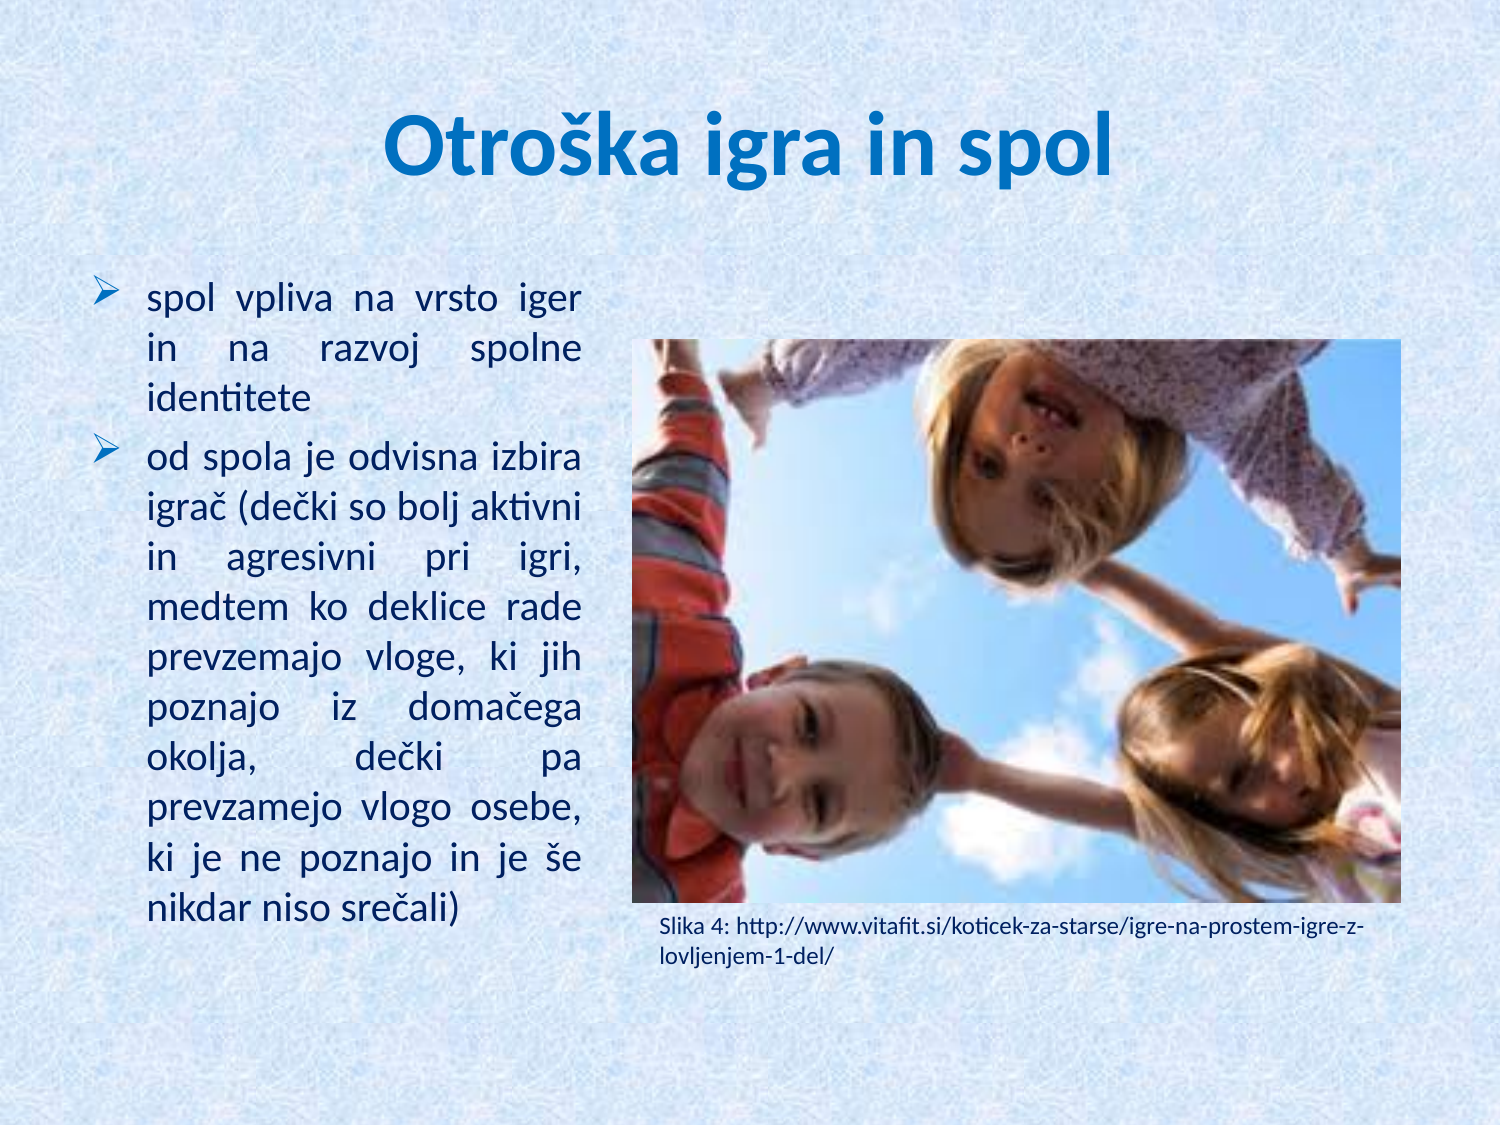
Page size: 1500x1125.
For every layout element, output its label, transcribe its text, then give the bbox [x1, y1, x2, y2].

text_box Slika 4: http://www.vitafit.si/koticek-za-starse/igre-na-prostem-igre-z-lovljenjem-1-del/ [644, 902, 1407, 977]
title Otroška igra in spol [75, 45, 1425, 233]
picture [0, 0, 1500, 1125]
list spol vpliva na vrsto iger in na razvoj spolne identitete od spola je odvisna izbira igrač (dečki so bolj aktivni in agresivni pri igri, medtem ko deklice rade prevzemajo vloge, ki jih poznajo iz domačega okolja, dečki pa prevzamejo vlogo osebe, ki je ne poznajo in je še nikdar niso srečali) [75, 262, 598, 1067]
